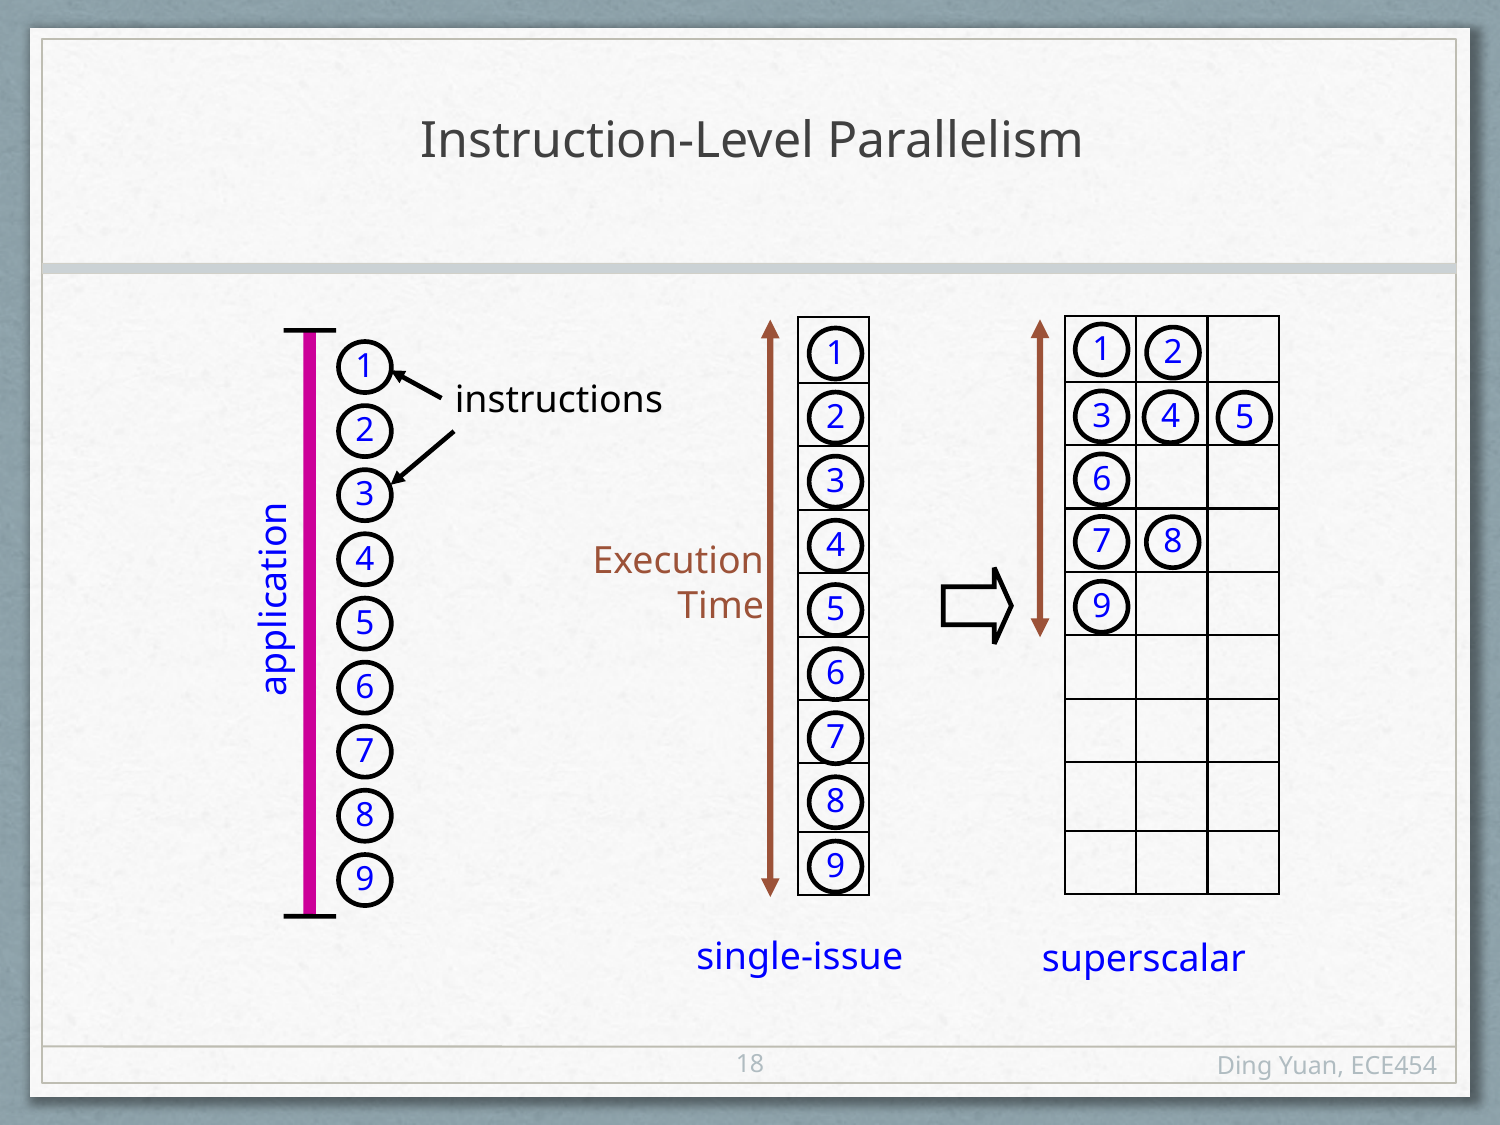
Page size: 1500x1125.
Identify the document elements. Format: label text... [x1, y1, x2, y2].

slide_number 18 [687, 1042, 813, 1088]
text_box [240, 329, 392, 917]
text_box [580, 316, 907, 986]
picture [30, 28, 1470, 1097]
footer Ding Yuan, ECE454 [977, 1045, 1453, 1088]
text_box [942, 315, 1280, 988]
text_box [400, 431, 455, 483]
text_box instructions [441, 368, 573, 427]
title Instruction-Level Parallelism [56, 99, 1449, 176]
text_box [400, 370, 442, 399]
